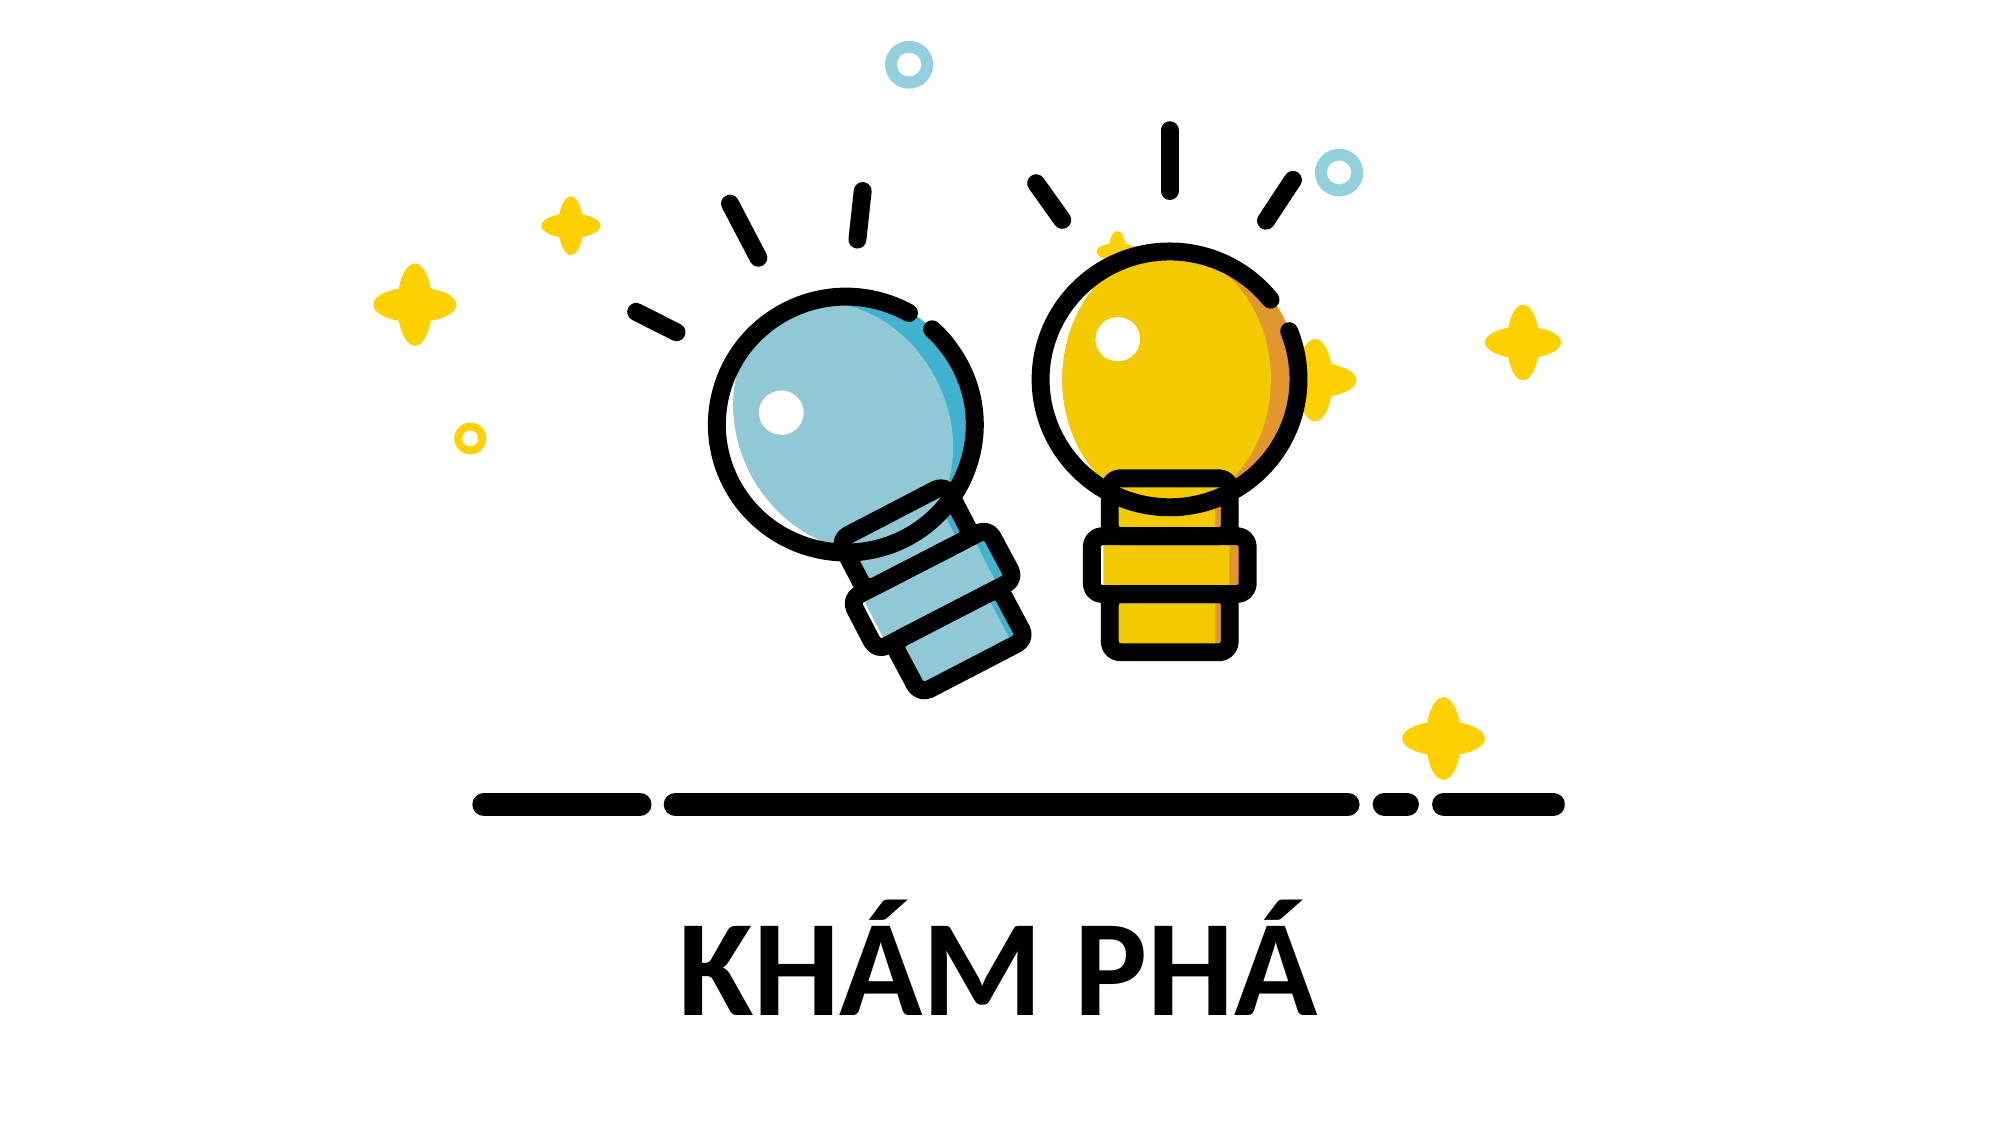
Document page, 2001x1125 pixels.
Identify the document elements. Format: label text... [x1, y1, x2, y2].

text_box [373, 40, 1562, 780]
picture [471, 792, 1565, 818]
text_box KHÁM PHÁ [663, 870, 1333, 1051]
